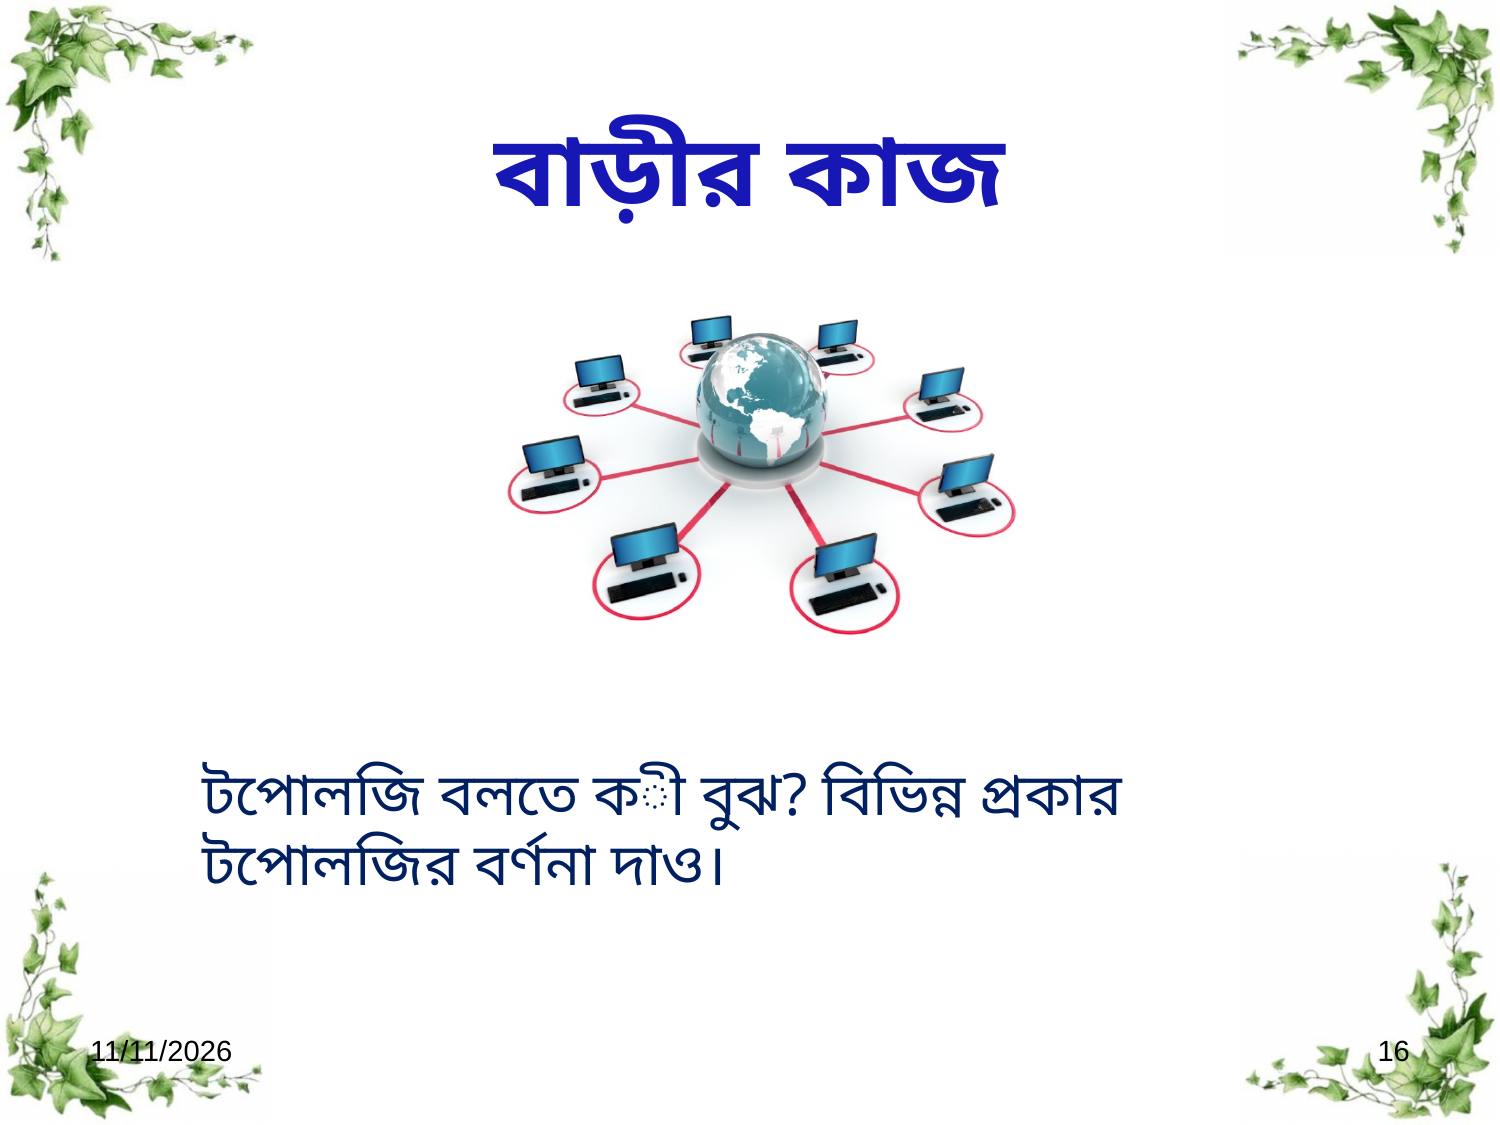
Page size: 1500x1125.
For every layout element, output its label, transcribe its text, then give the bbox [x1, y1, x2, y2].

picture [0, 867, 275, 1124]
picture [0, 0, 259, 275]
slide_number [75, 1024, 425, 1103]
picture [499, 299, 1028, 655]
title বাড়ীর কাজ [75, 99, 1425, 233]
picture [1225, 0, 1500, 258]
picture [1241, 850, 1499, 1125]
slide_number 16 [1074, 1024, 1425, 1103]
list টপোলজি বলতে কী বুঝ? বিভিন্ন প্রকার টপোলজির বর্ণনা দাও। [187, 750, 1388, 838]
